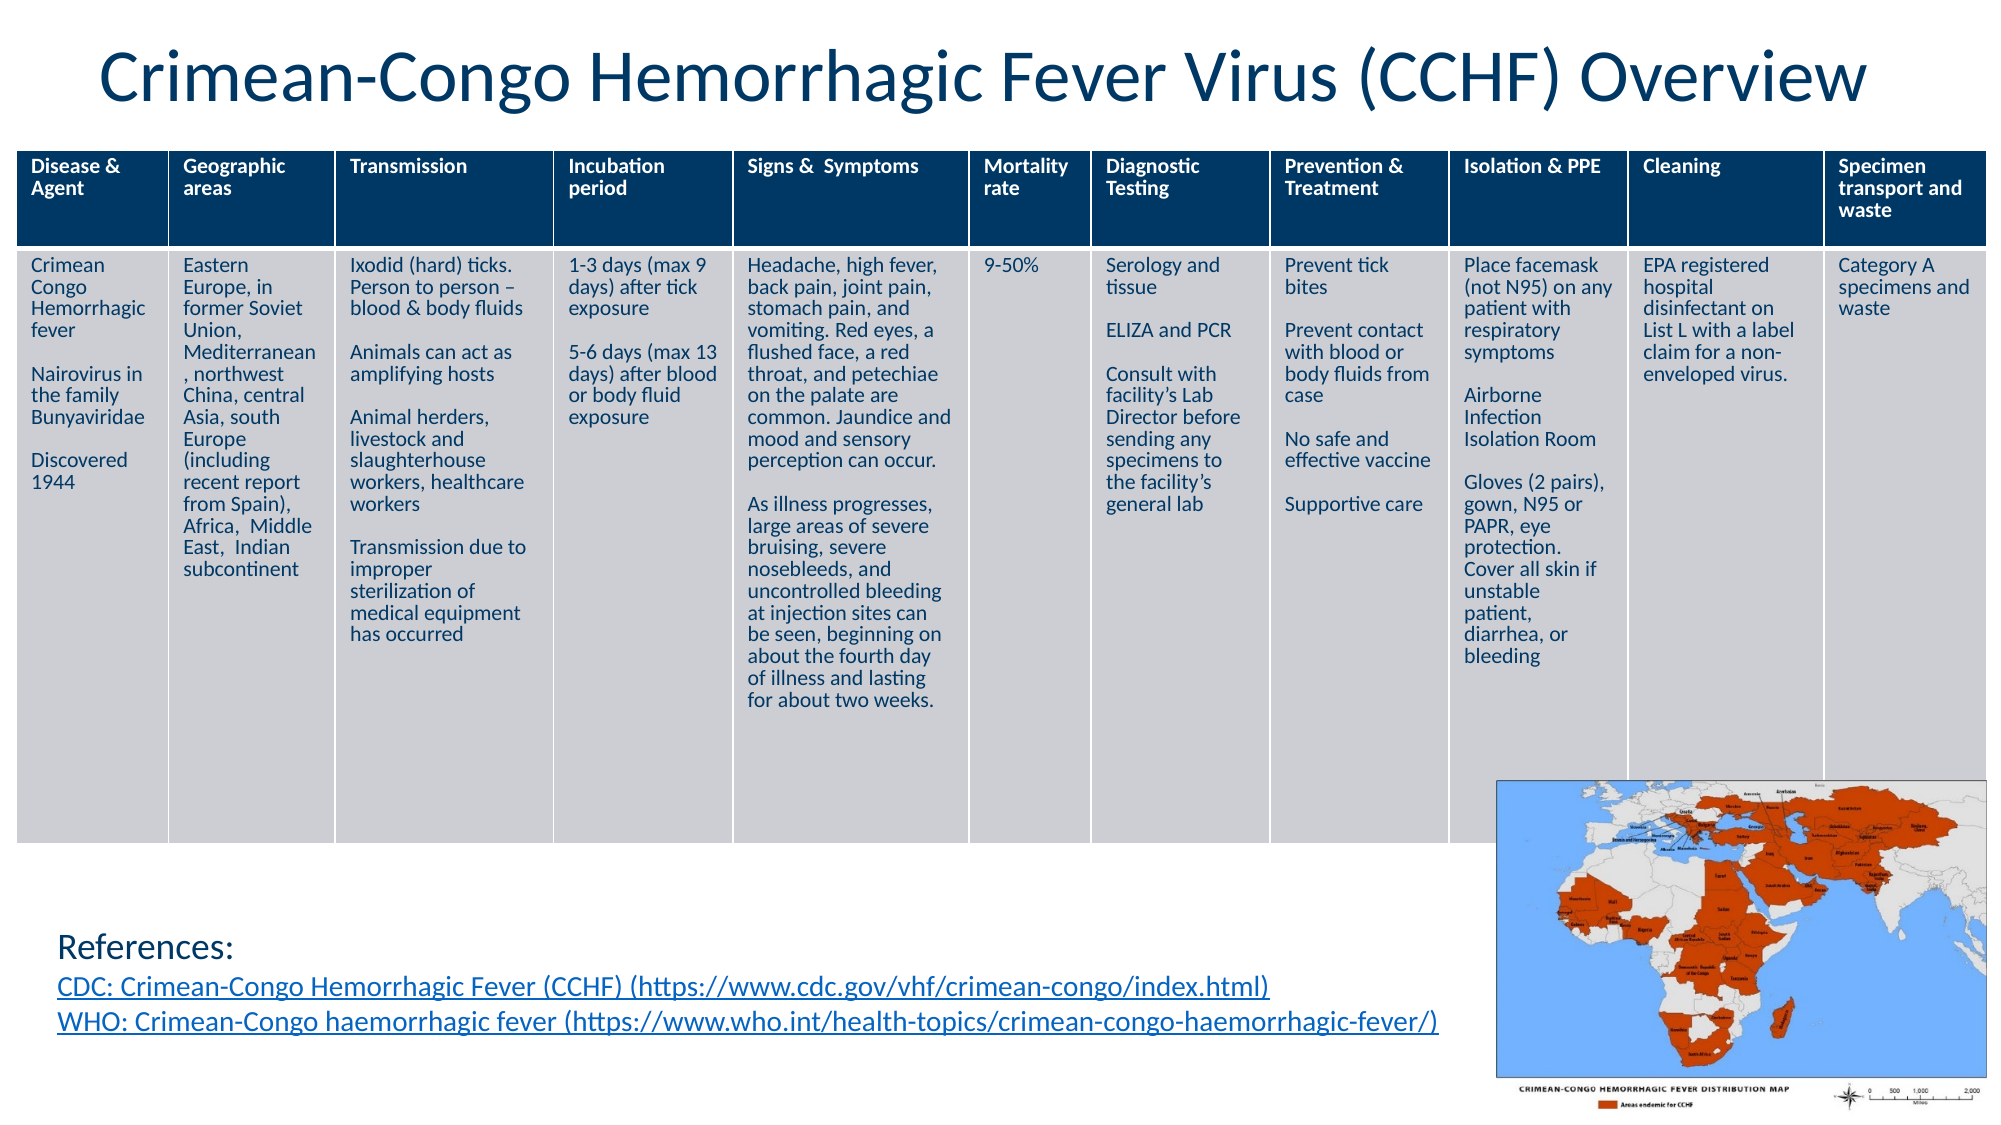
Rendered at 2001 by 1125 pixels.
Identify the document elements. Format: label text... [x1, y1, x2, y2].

table_cell Headache, high fever, back pain, joint pain, stomach pain, and vomiting. Red eyes, a flushed face, a red throat, and petechiae on the palate are common. Jaundice and mood and sensory perception can occur. As illness progresses, large areas of severe bruising, severe nosebleeds, and uncontrolled bleeding at injection sites can be seen, beginning on about the fourth day of illness and lasting for about two weeks. [734, 251, 968, 843]
table_header Signs & Symptoms [734, 151, 968, 246]
title Crimean-Congo Hemorrhagic Fever Virus (CCHF) Overview [66, 29, 1885, 126]
table_header Specimen transport and waste [1825, 151, 1986, 246]
table_cell Ixodid (hard) ticks. Person to person – blood & body fluids Animals can act as amplifying hosts Animal herders, livestock and slaughterhouse workers, healthcare workers Transmission due to improper sterilization of medical equipment has occurred [336, 251, 553, 843]
table_header Cleaning [1629, 151, 1823, 246]
table_cell 1-3 days (max 9 days) after tick exposure 5-6 days (max 13 days) after blood or body fluid exposure [554, 251, 732, 843]
picture [1496, 780, 1988, 1117]
table_header Incubation period [554, 151, 732, 246]
text_box References: CDC: Crimean-Congo Hemorrhagic Fever (CCHF) (https://www.cdc.gov/vhf/crimean-congo/index.html) WHO: Crimean-Congo haemorrhagic fever (https://www.who.int/health-topics/crimean-congo-haemorrhagic-fever/) [42, 914, 1496, 1045]
table_header Mortality rate [970, 151, 1090, 246]
table_cell Serology and tissue ELIZA and PCR Consult with facility’s Lab Director before sending any specimens to the facility’s general lab [1092, 251, 1269, 843]
table_header Diagnostic Testing [1092, 151, 1269, 246]
table_header Geographic areas [169, 151, 334, 246]
table_cell EPA registered hospital disinfectant on List L with a label claim for a non-enveloped virus. [1629, 251, 1823, 780]
table_cell Category A specimens and waste [1825, 251, 1986, 780]
table_header Isolation & PPE [1450, 151, 1627, 246]
table_cell Prevent tick bites Prevent contact with blood or body fluids from case No safe and effective vaccine Supportive care [1271, 251, 1448, 843]
table_header Transmission [336, 151, 553, 246]
table_cell Crimean Congo Hemorrhagic fever Nairovirus in the family Bunyaviridae Discovered 1944 [17, 251, 168, 843]
table_cell 9-50% [970, 251, 1090, 843]
table_header Prevention & Treatment [1271, 151, 1448, 246]
table_cell Place facemask (not N95) on any patient with respiratory symptoms Airborne Infection Isolation Room Gloves (2 pairs), gown, N95 or PAPR, eye protection. Cover all skin if unstable patient, diarrhea, or bleeding [1450, 251, 1627, 843]
table_cell Eastern Europe, in former Soviet Union, Mediterranean, northwest China, central Asia, south Europe (including recent report from Spain), Africa, Middle East, Indian subcontinent [169, 251, 334, 843]
table_header Disease & Agent [17, 151, 168, 246]
